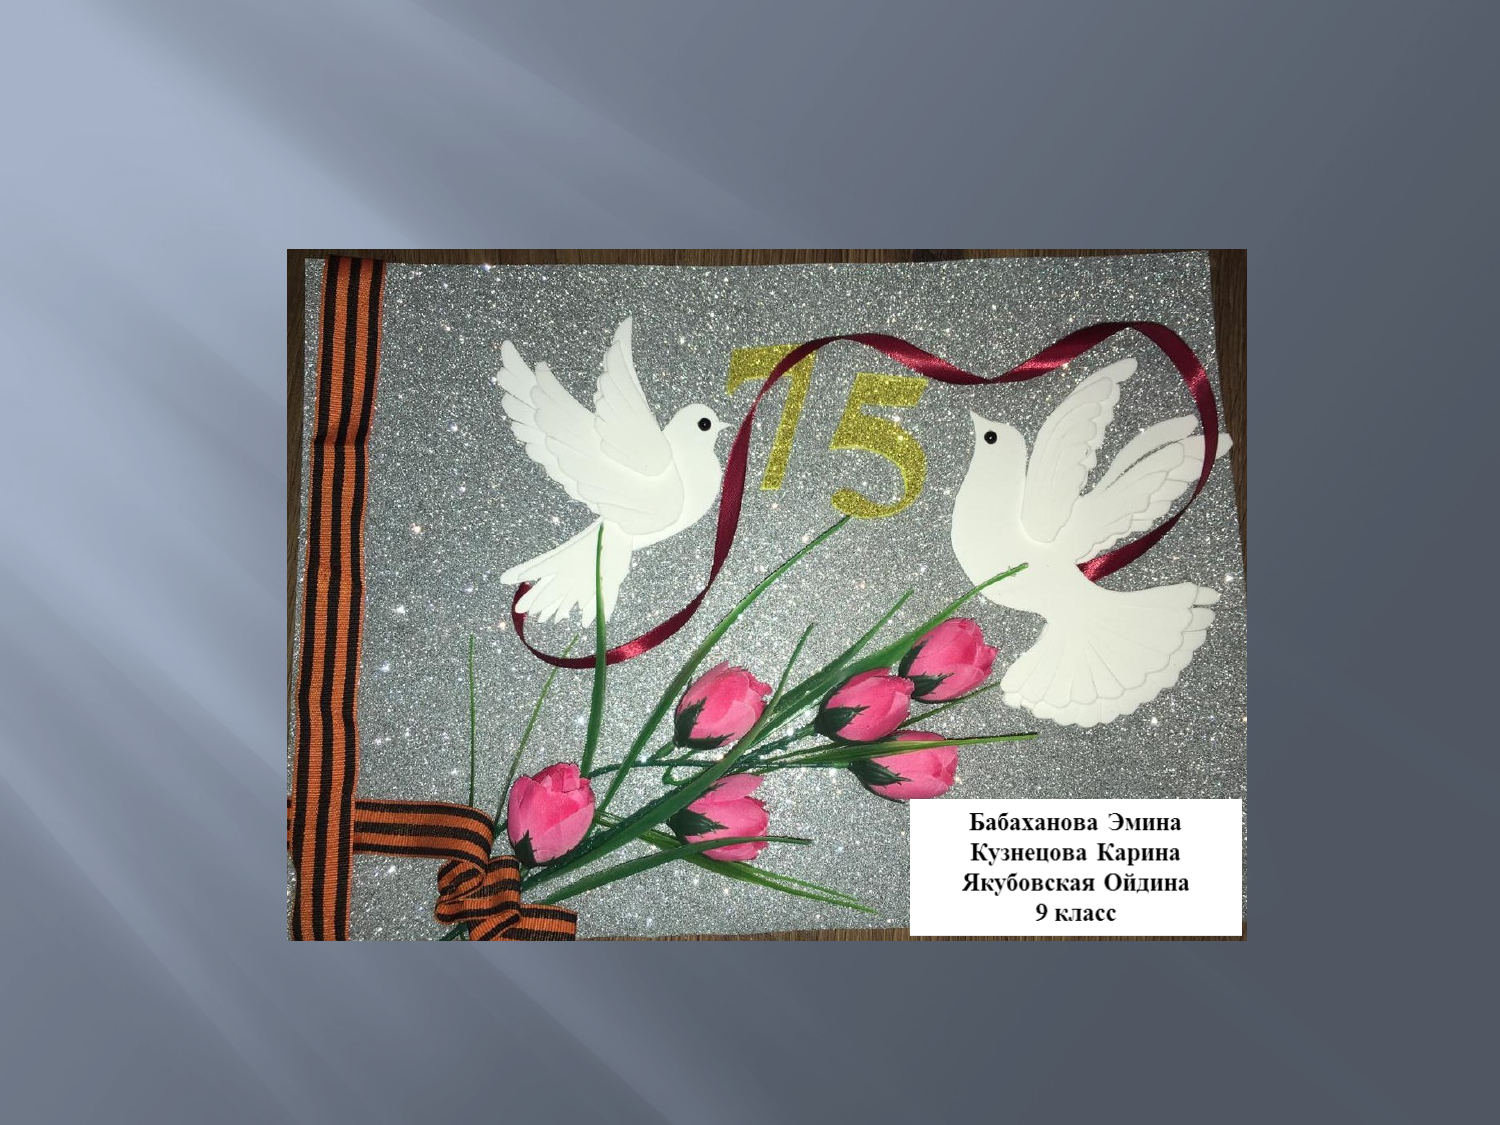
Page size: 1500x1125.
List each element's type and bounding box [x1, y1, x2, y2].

picture [286, 248, 1247, 944]
